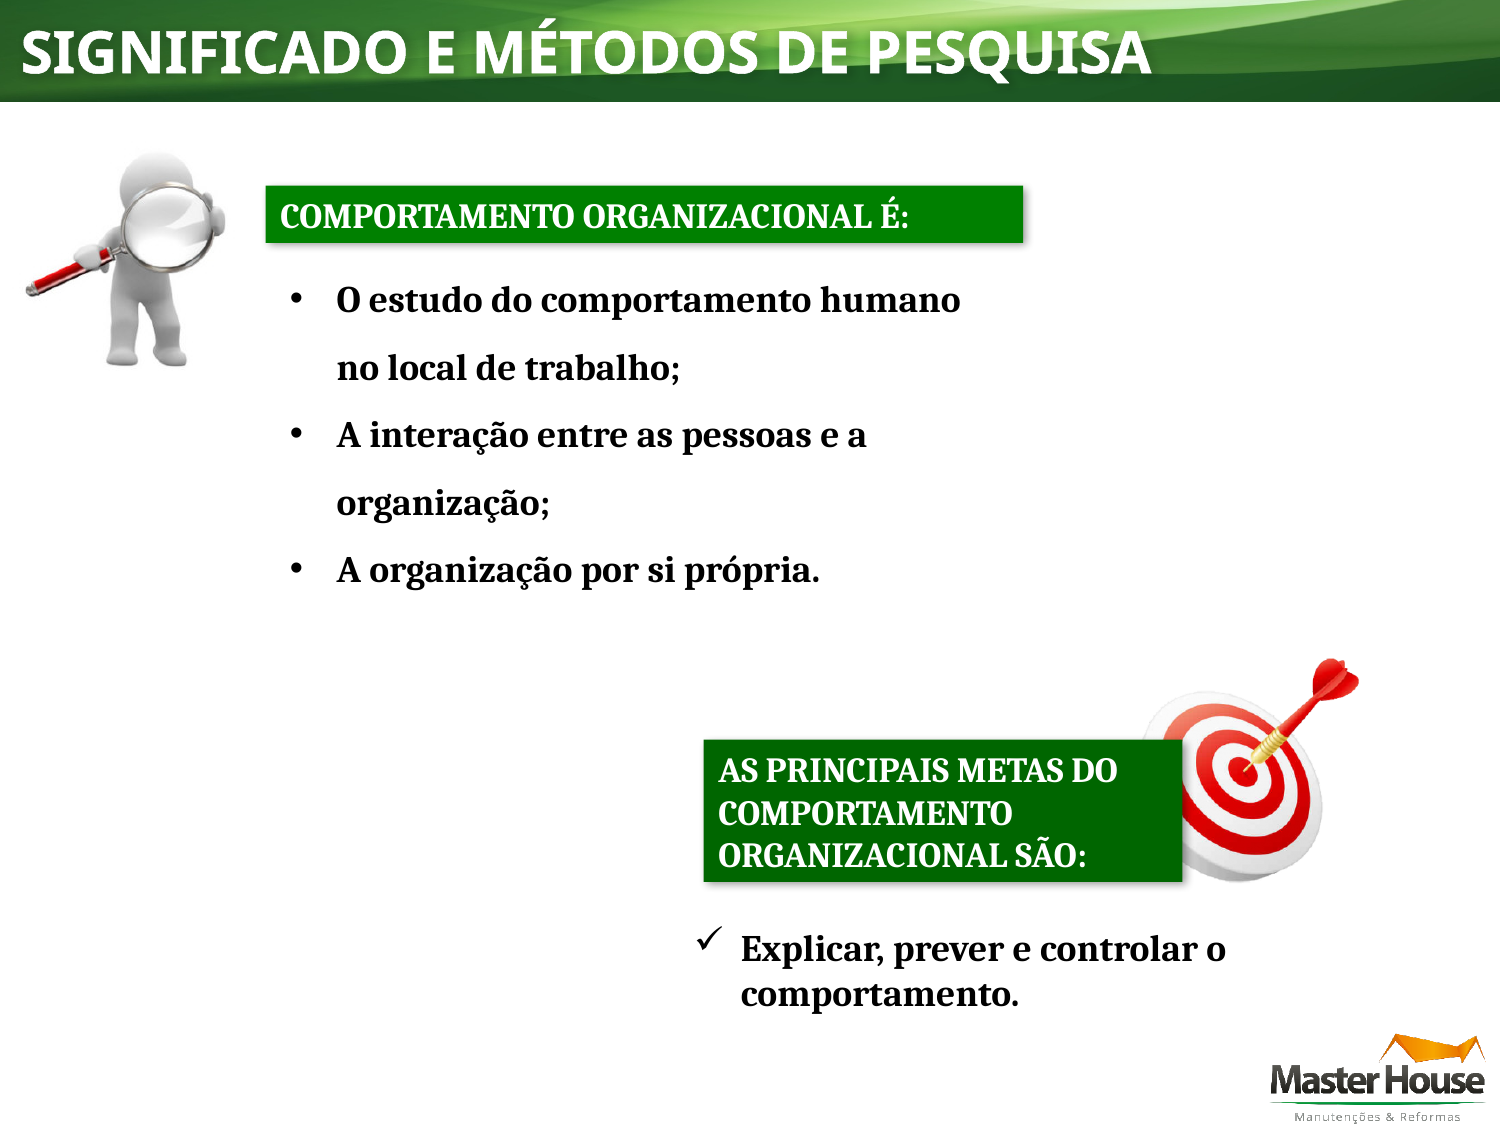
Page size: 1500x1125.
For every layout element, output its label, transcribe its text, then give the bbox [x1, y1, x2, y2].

text_box AS PRINCIPAIS METAS DO COMPORTAMENTO ORGANIZACIONAL SÃO: [703, 739, 1122, 882]
text_box COMPORTAMENTO ORGANIZACIONAL É: [270, 185, 1024, 243]
picture [0, 0, 1500, 102]
text_box O estudo do comportamento humano no local de trabalho; A interação entre as pessoas e a organização; A organização por si própria. [275, 252, 1024, 598]
picture [1255, 1011, 1500, 1125]
picture [5, 120, 266, 381]
picture [1127, 650, 1363, 884]
text_box Explicar, prever e controlar o comportamento. [679, 916, 1270, 1022]
